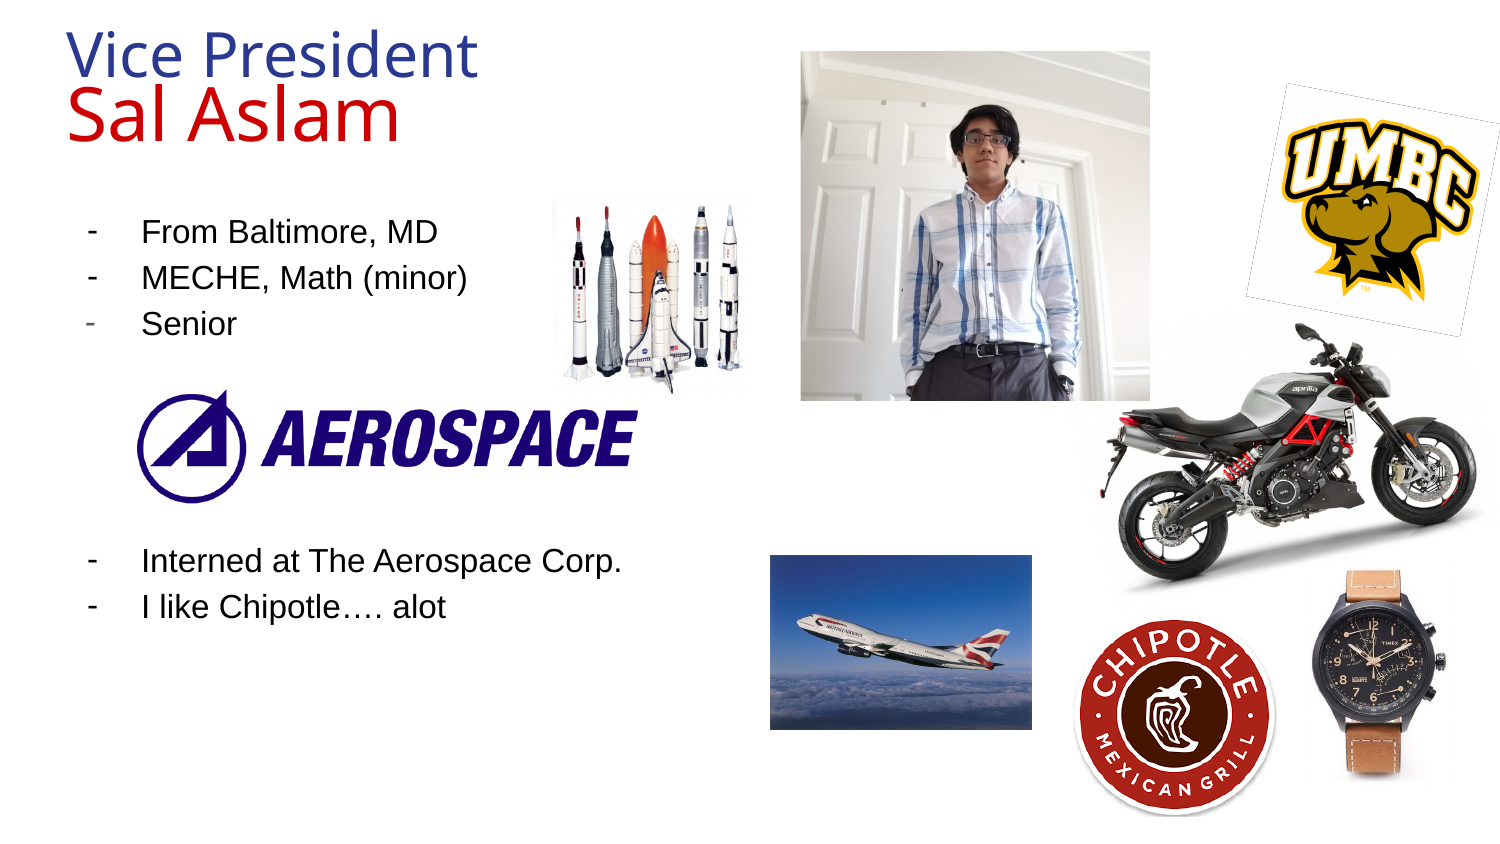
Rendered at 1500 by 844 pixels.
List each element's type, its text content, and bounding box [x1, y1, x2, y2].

picture [800, 51, 1500, 817]
title Vice President [51, 0, 1449, 100]
picture [770, 555, 1033, 731]
title Sal Aslam [51, 100, 663, 189]
picture [136, 195, 758, 560]
list From Baltimore, MD MECHE, Math (minor) Senior Interned at The Aerospace Corp. I like Chipotle…. alot [51, 189, 758, 750]
